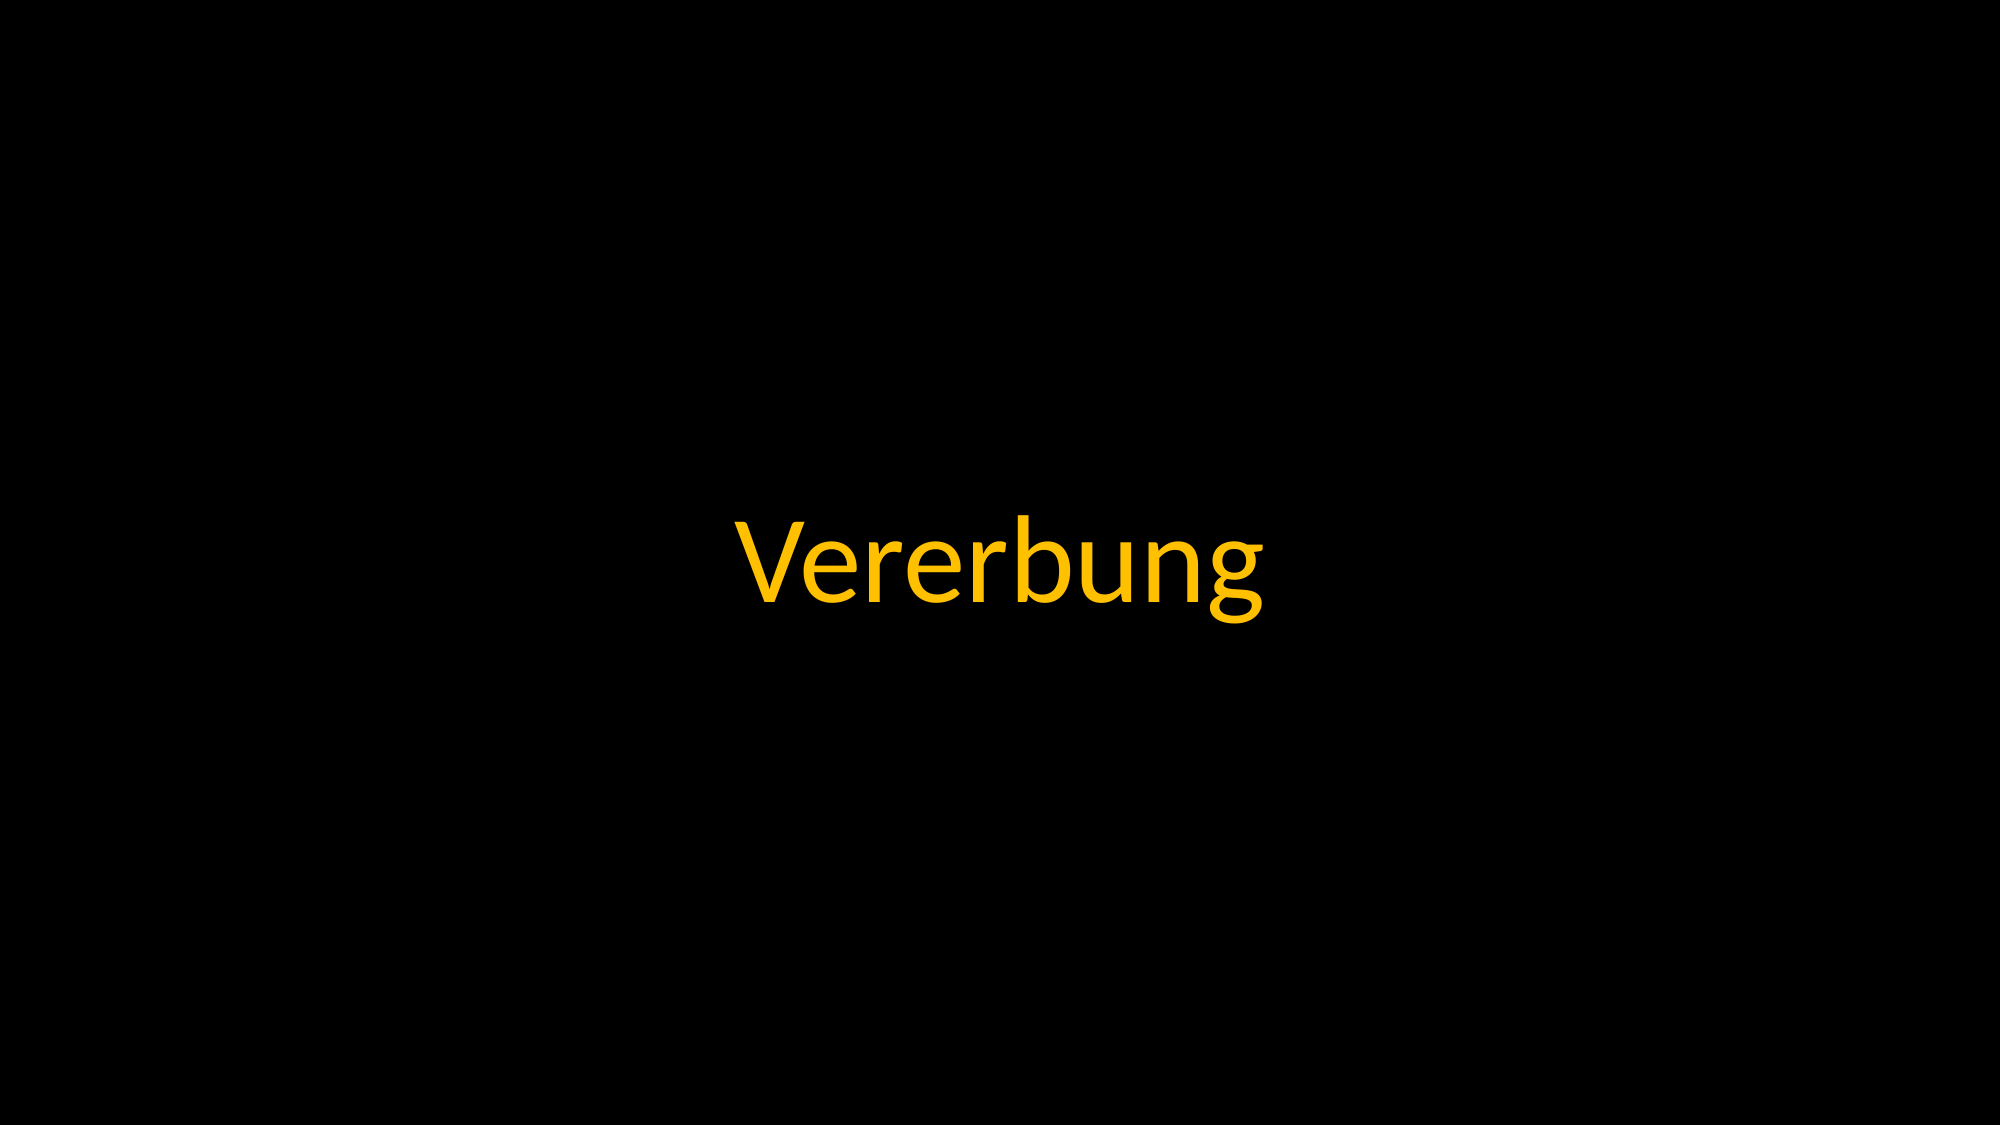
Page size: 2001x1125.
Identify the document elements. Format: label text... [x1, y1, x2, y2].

list Vererbung [22, 167, 1978, 957]
